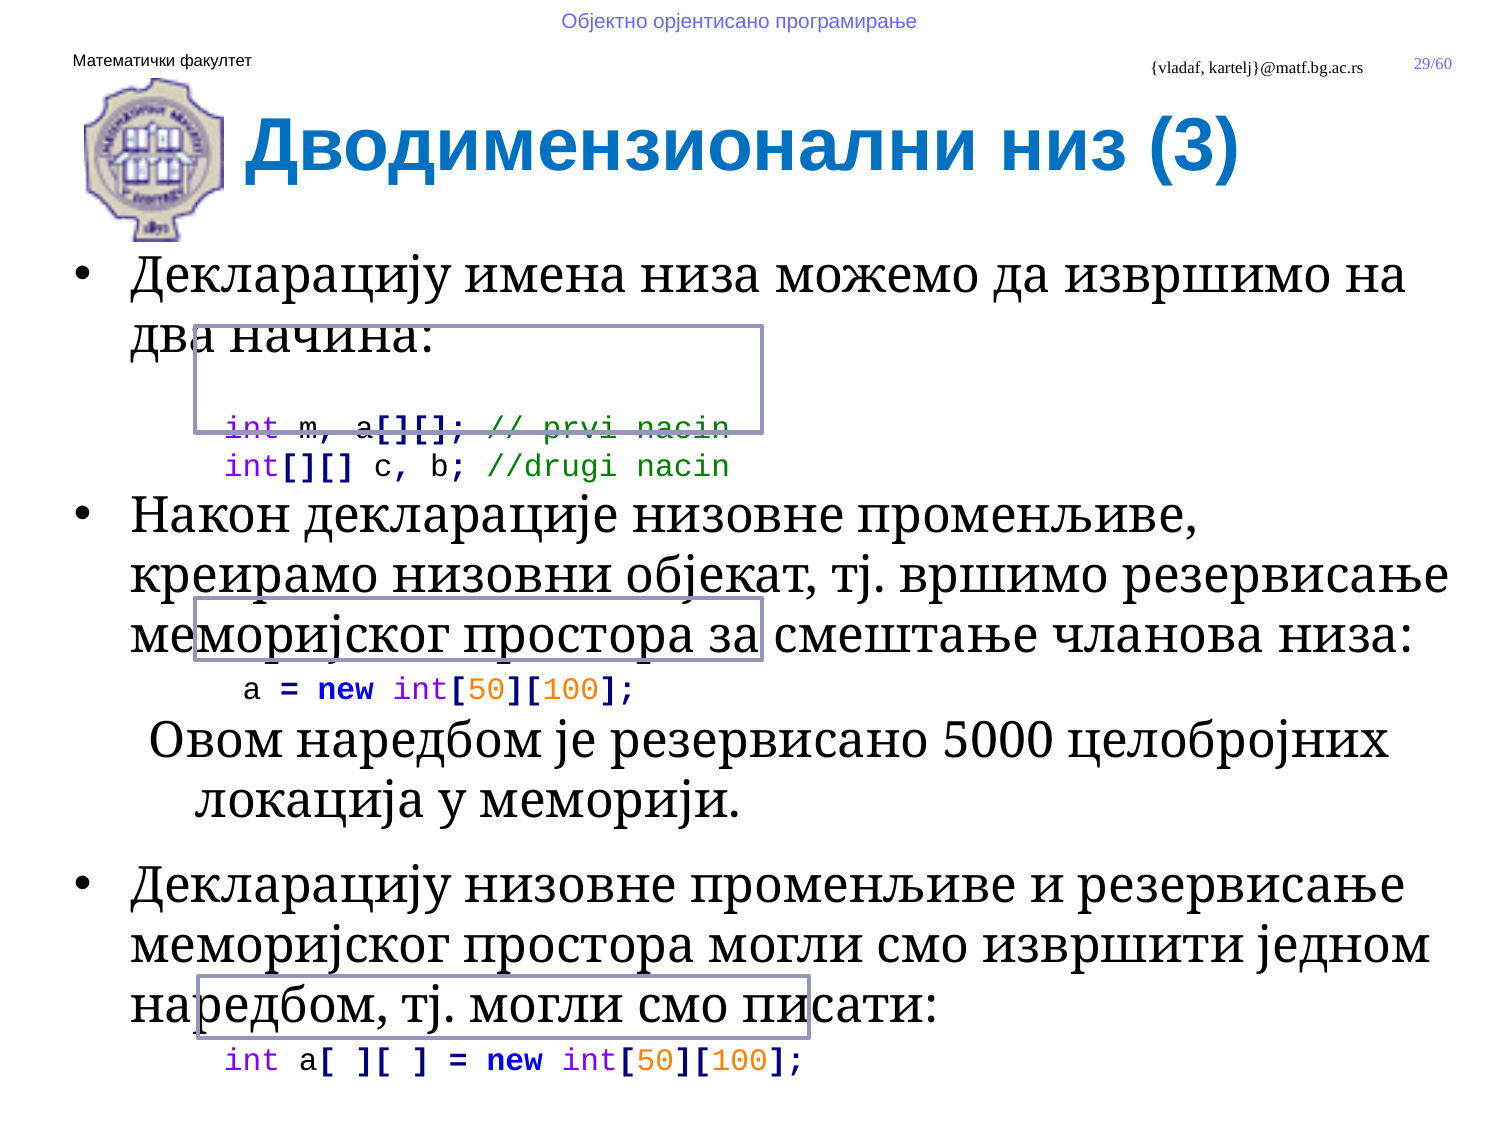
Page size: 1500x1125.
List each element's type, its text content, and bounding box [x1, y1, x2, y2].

text_box Декларацију имена низа можемо да извршимо на два начина: int m, a[][]; // prvi nacin int[][] c, b; //drugi nacin Након декларације низовне променљиве, креирамо низовни објекат, тј. вршимо резервисање меморијског простора за смештање чланова низа: a = new int[50][100]; Овом наредбом је резервисано 5000 целобројних локација у меморији. Декларацију низовне променљиве и резервисање меморијског простора могли смо извршити једном наредбом, тј. могли смо писати: int a[ ][ ] = new int[50][100]; [59, 235, 1471, 1085]
text_box [193, 324, 764, 435]
text_box [193, 596, 764, 662]
text_box Дводимензионални низ (3) [230, 88, 1500, 231]
picture [84, 78, 224, 235]
text_box [196, 974, 811, 1040]
